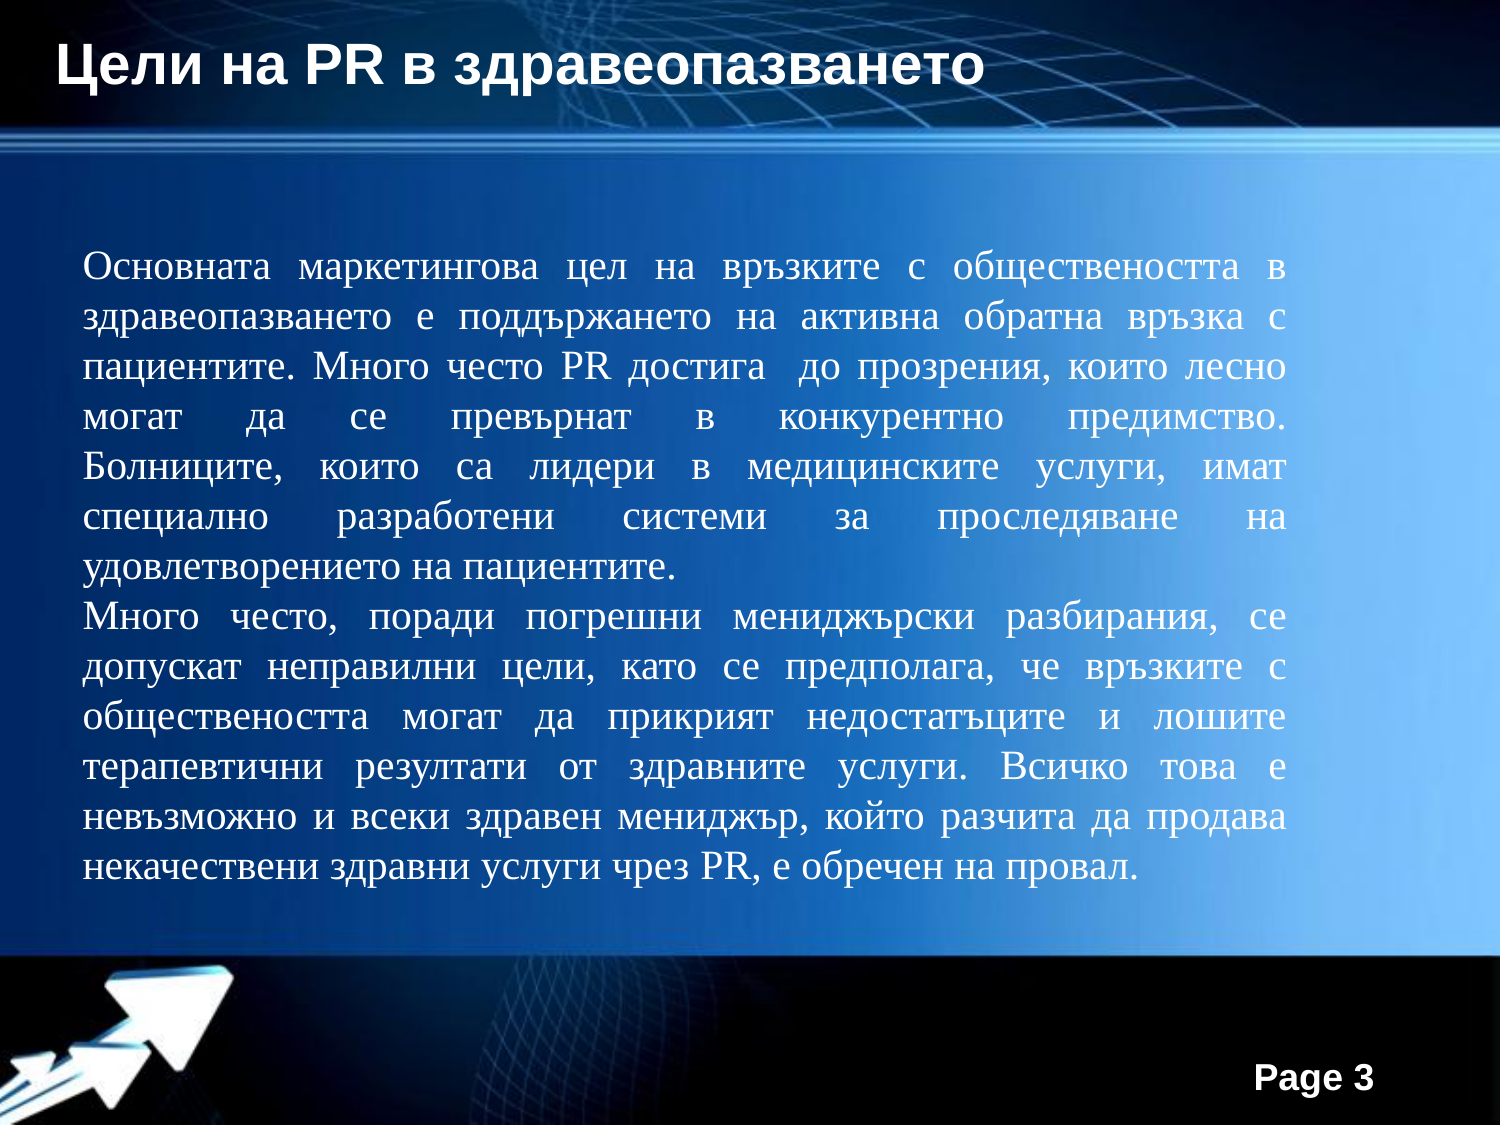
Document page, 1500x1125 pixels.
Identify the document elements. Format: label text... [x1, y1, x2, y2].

picture [0, 0, 1500, 1125]
text_box Цели на PR в здравеопазването [41, 19, 1471, 104]
text_box Основната маркетингова цел на връзките с обществеността в здравеопазването е поддържането на активна обратна връзка с пациентите. Много често PR достига до прозрения, които лесно могат да се превърнат в конкурентно предимство. Болниците, които са лидери в медицинските услуги, имат специално разработени системи за проследяване на удовлетворението на пациентите. Много често, поради погрешни мениджърски разбирания, се допускат неправилни цели, като се предполага, че връзките с обществеността могат да прикрият недостатъците и лошите терапевтични резултати от здравните услуги. Всичко това е невъзможно и всеки здравен мениджър, който разчита да продава некачествени здравни услуги чрез PR, е обречен на провал. [53, 208, 1317, 917]
